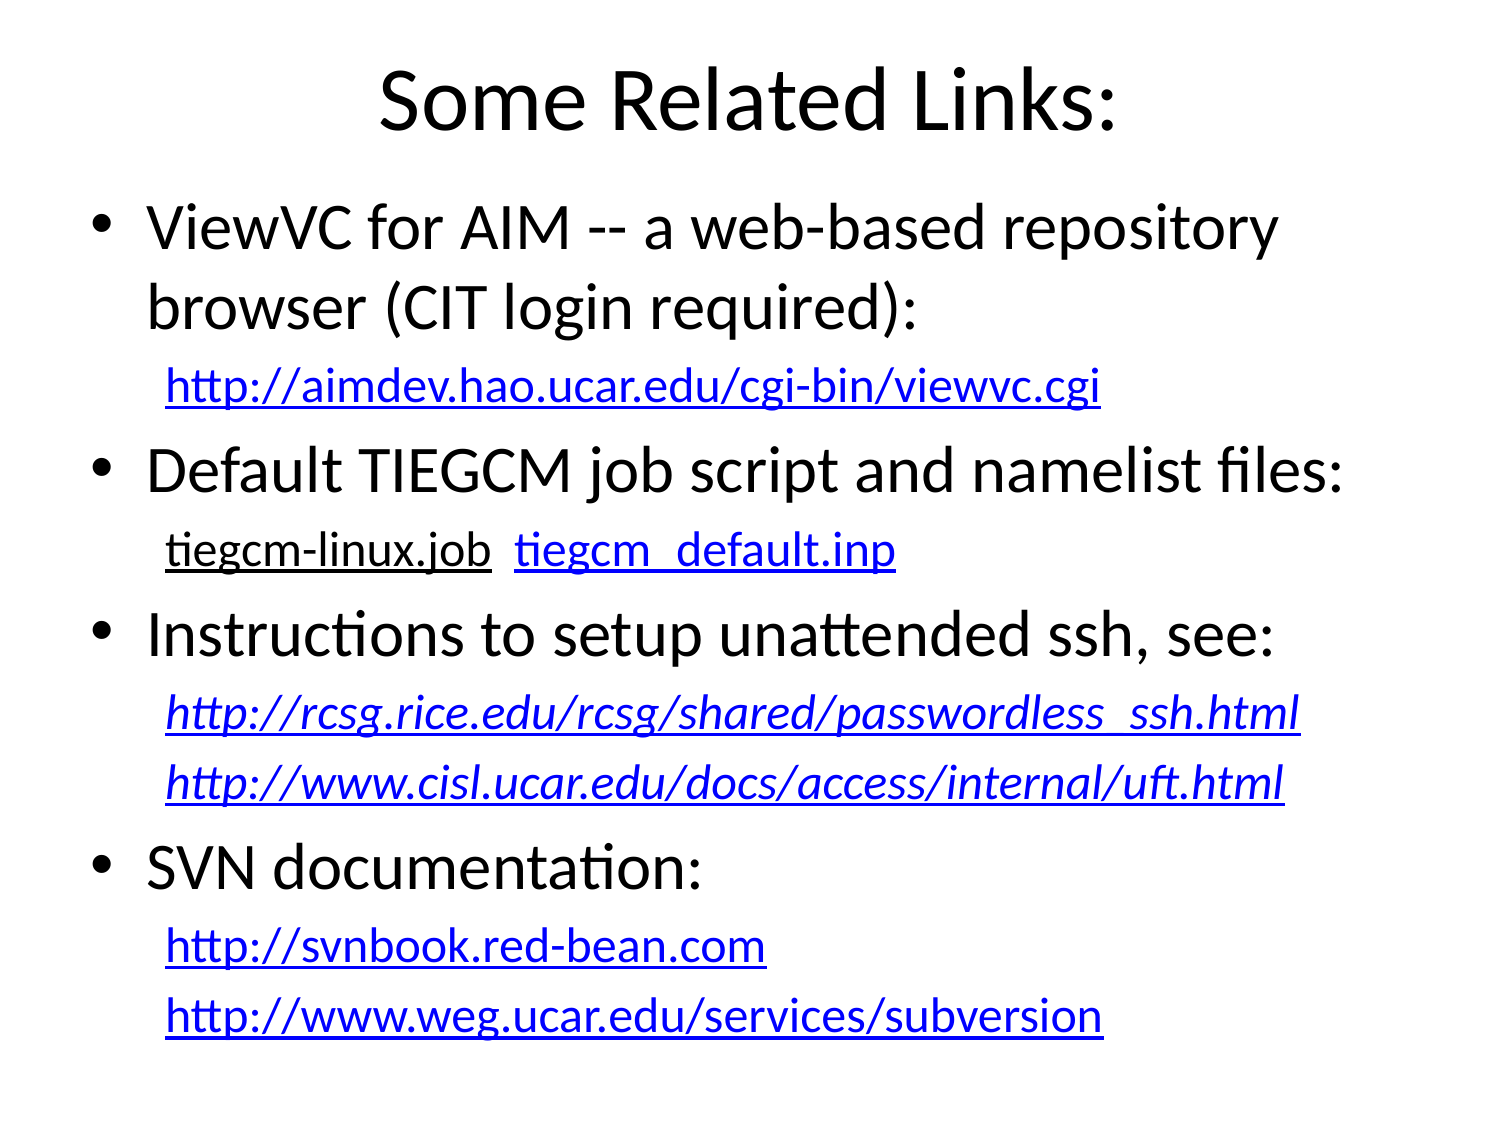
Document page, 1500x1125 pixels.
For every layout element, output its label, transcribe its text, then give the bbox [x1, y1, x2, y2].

title Some Related Links: [75, 0, 1425, 174]
list ViewVC for AIM -- a web-based repository browser (CIT login required): http://aimdev.hao.ucar.edu/cgi-bin/viewvc.cgi Default TIEGCM job script and namelist files: tiegcm-linux.job tiegcm_default.inp Instructions to setup unattended ssh, see: http://rcsg.rice.edu/rcsg/shared/passwordless_ssh.html http://www.cisl.ucar.edu/docs/access/internal/uft.html SVN documentation: http://svnbook.red-bean.com http://www.weg.ucar.edu/services/subversion [75, 174, 1425, 1100]
